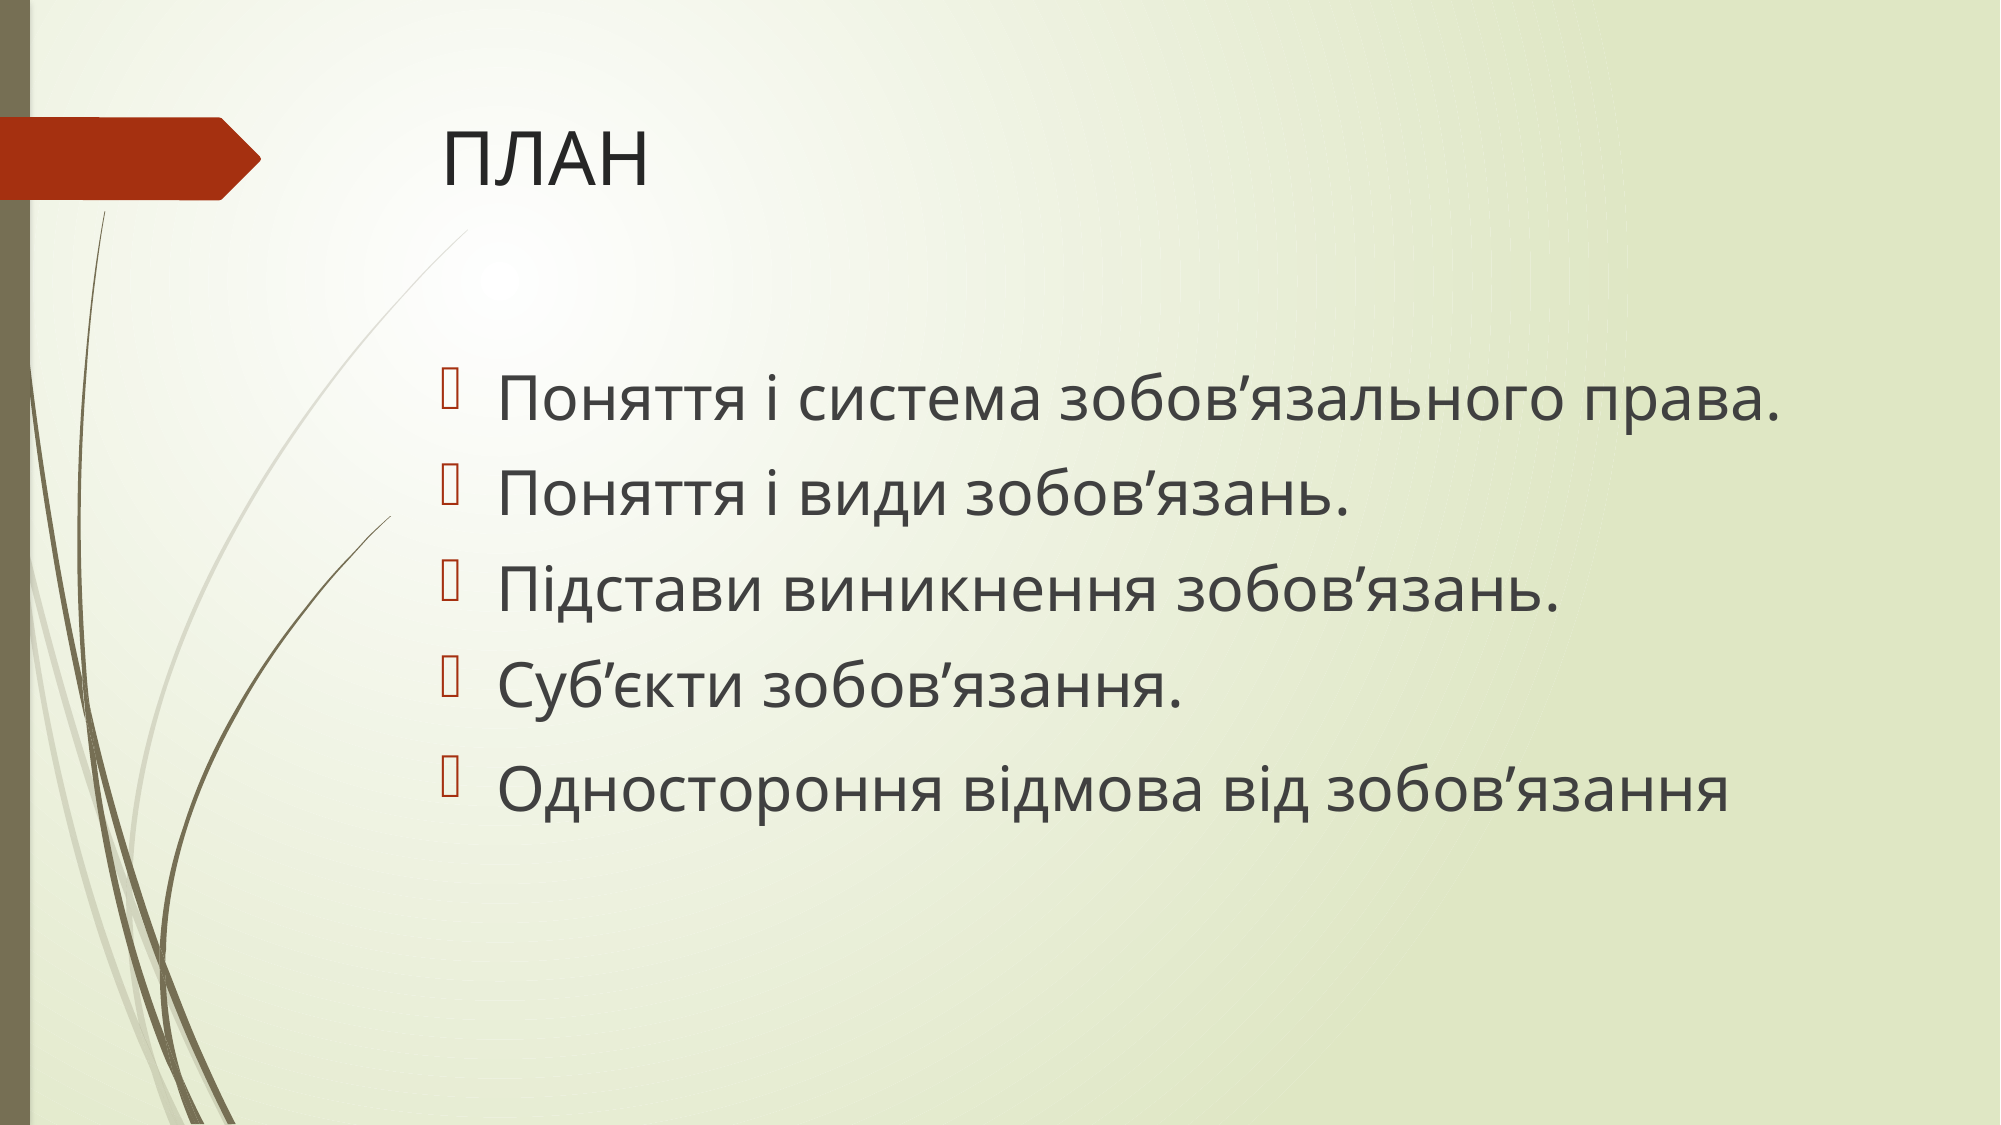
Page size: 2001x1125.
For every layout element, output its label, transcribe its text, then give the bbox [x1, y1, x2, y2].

title ПЛАН [425, 102, 1888, 313]
list Поняття і система зобов’язального права. Поняття і види зобов’язань. Підстави виникнення зобов’язань. Суб’єкти зобов’язання. Одностороння відмова від зобов’язання [424, 350, 1888, 970]
